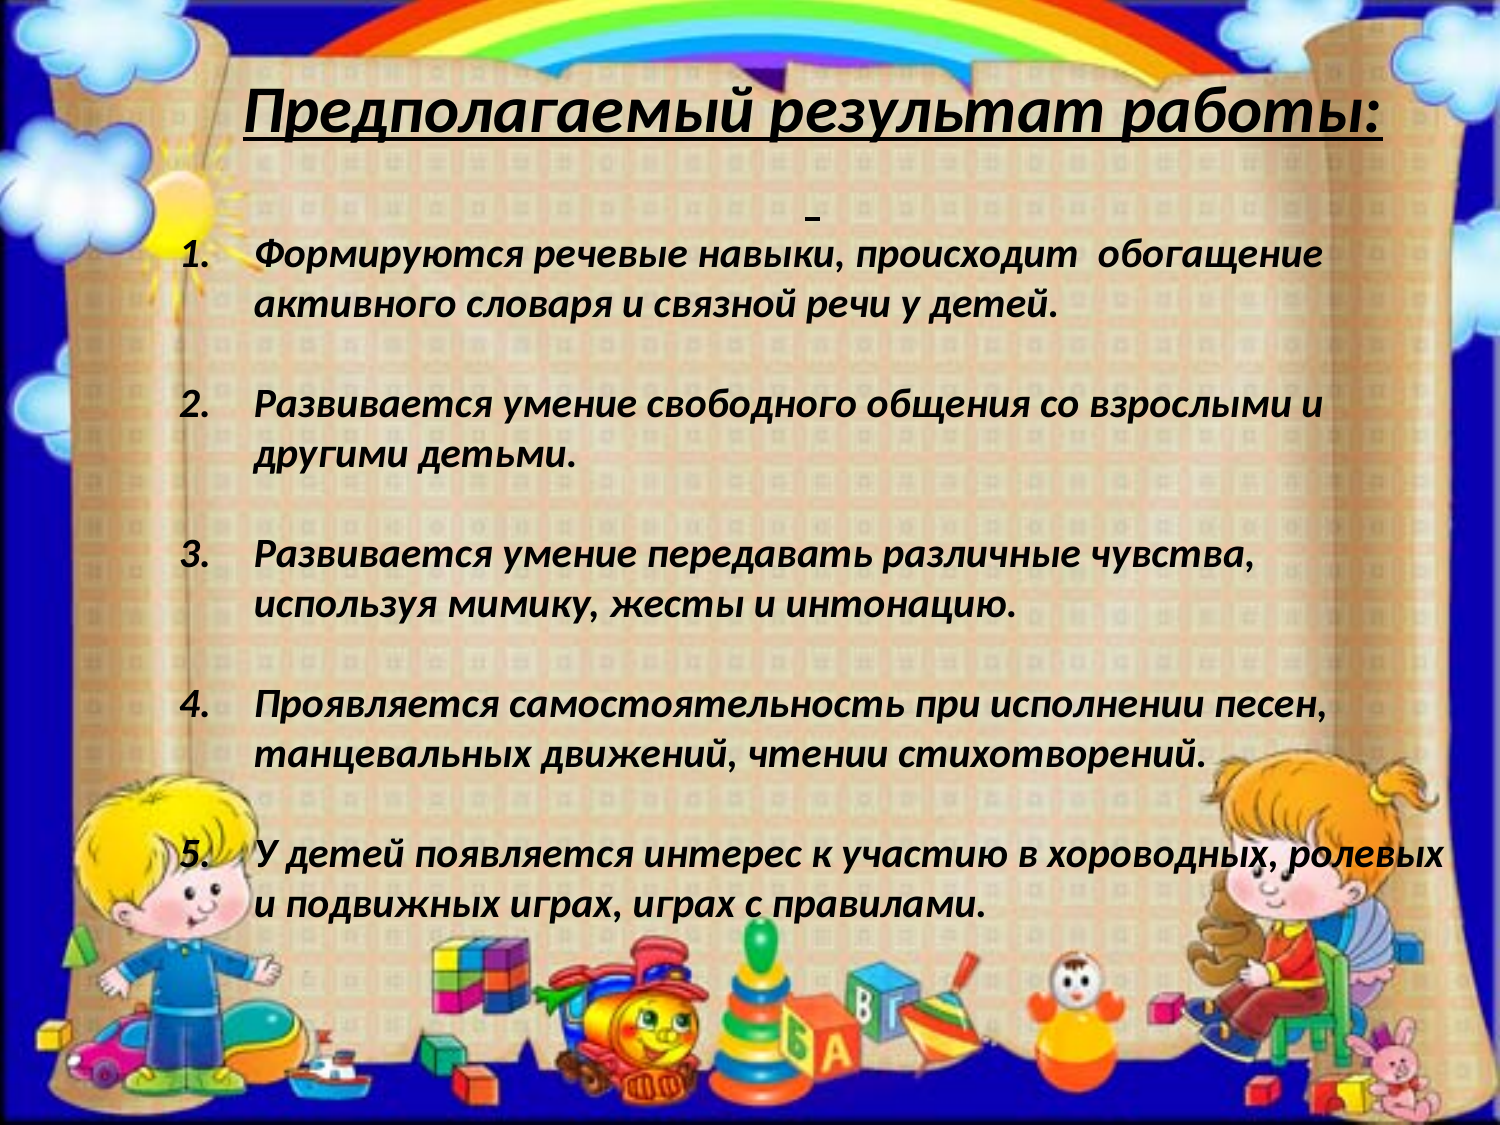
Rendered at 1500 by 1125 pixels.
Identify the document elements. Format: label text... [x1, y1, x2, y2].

picture [0, 0, 1500, 1125]
text_box Предполагаемый результат работы: Формируются речевые навыки, происходит обогащение активного словаря и связной речи у детей. Развивается умение свободного общения со взрослыми и другими детьми. Развивается умение передавать различные чувства, используя мимику, жесты и интонацию. Проявляется самостоятельность при исполнении песен, танцевальных движений, чтении стихотворений. У детей появляется интерес к участию в хороводных, ролевых и подвижных играх, играх с правилами. [163, 58, 1462, 994]
